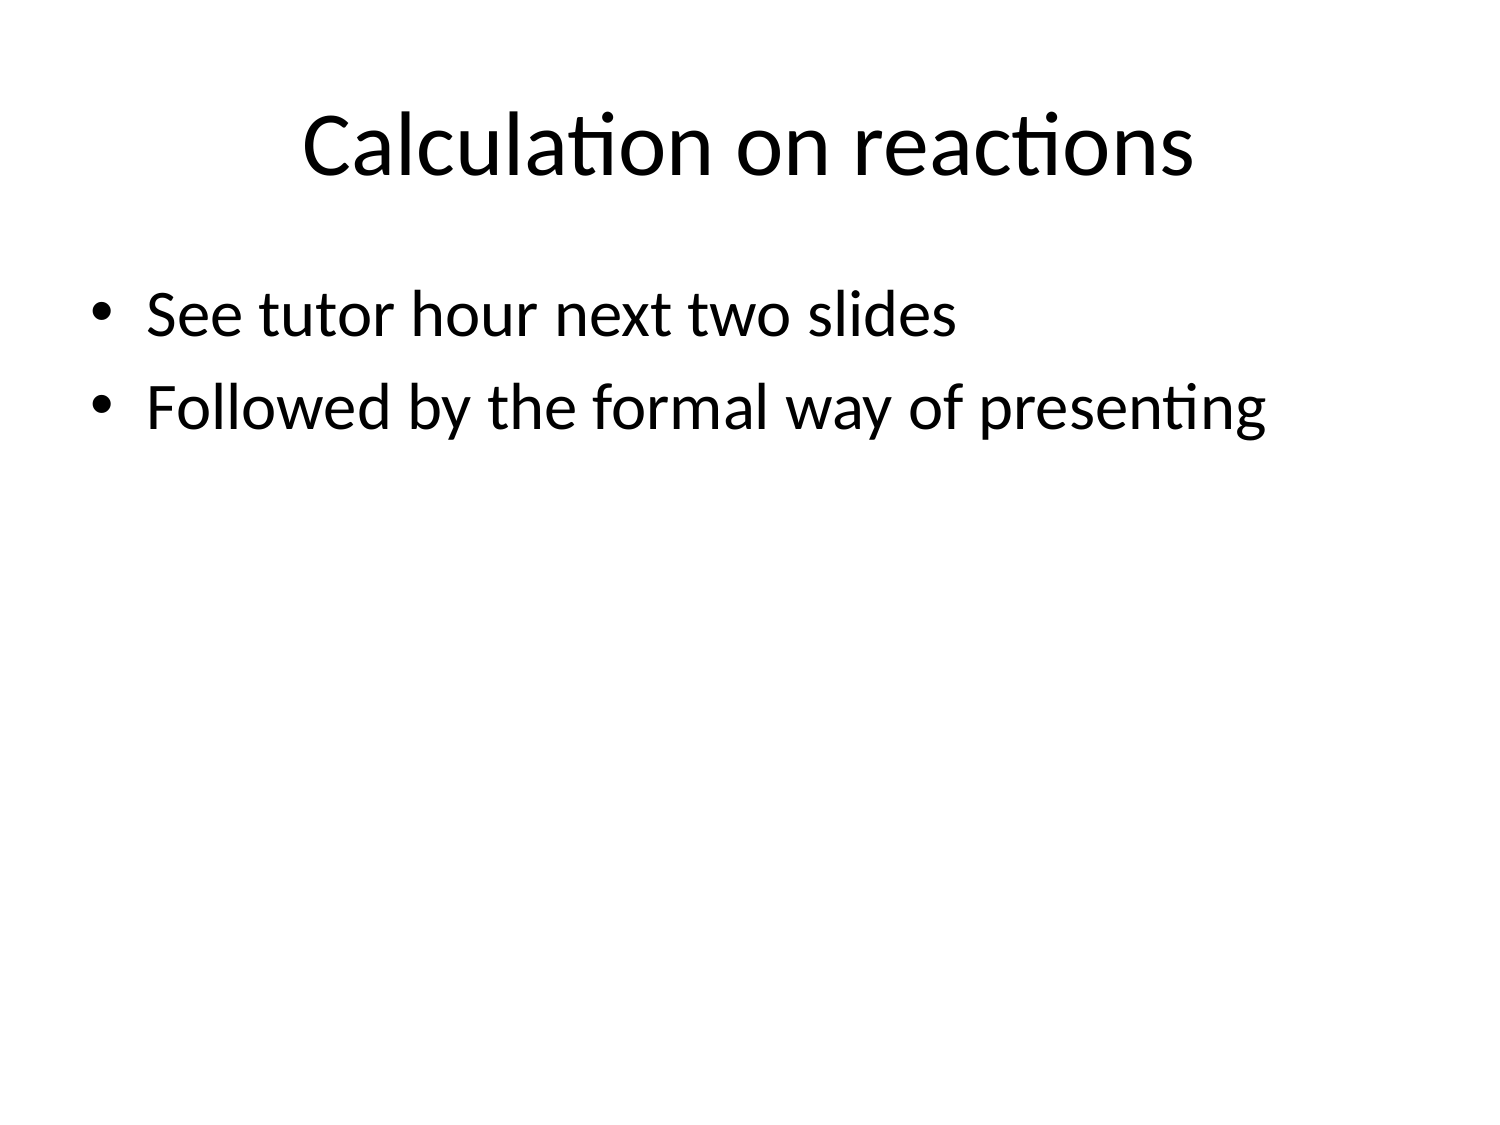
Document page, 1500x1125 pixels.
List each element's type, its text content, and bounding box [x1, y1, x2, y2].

list See tutor hour next two slides Followed by the formal way of presenting [75, 262, 1425, 1005]
title Calculation on reactions [75, 45, 1425, 233]
